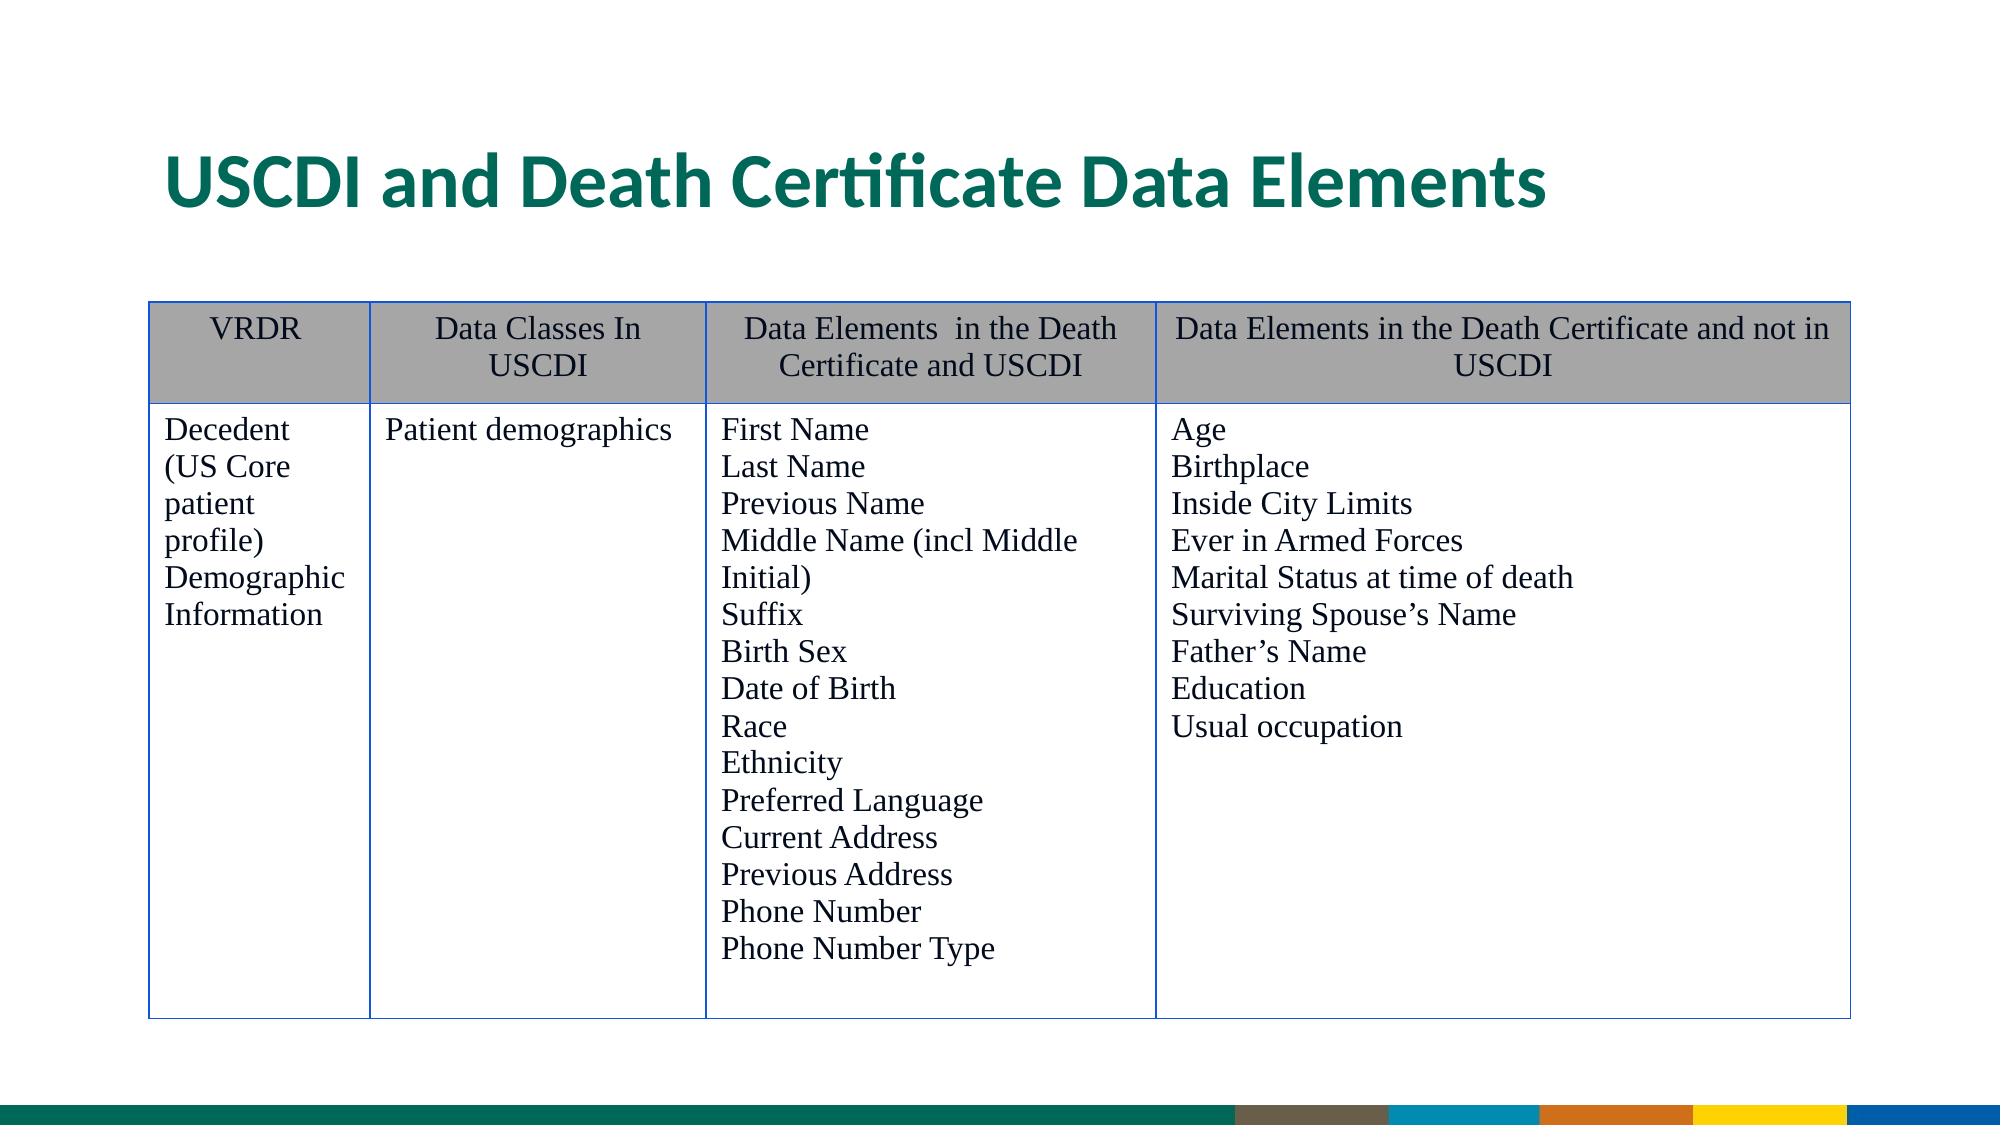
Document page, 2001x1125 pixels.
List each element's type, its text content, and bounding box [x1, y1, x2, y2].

table_header Data Classes In USCDI [371, 303, 705, 403]
table_header Data Elements in the Death Certificate and USCDI [707, 303, 1155, 403]
table_cell Patient demographics [371, 404, 705, 1018]
table_header VRDR [150, 303, 369, 403]
table_header Data Elements in the Death Certificate and not in USCDI [1157, 303, 1850, 403]
table_cell First Name Last Name Previous Name Middle Name (incl Middle Initial) Suffix Birth Sex Date of Birth Race Ethnicity Preferred Language Current Address Previous Address Phone Number Phone Number Type [707, 404, 1155, 1018]
title USCDI and Death Certificate Data Elements [0, 43, 1800, 231]
table_cell Age Birthplace Inside City Limits Ever in Armed Forces Marital Status at time of death Surviving Spouse’s Name Father’s Name Education Usual occupation [1157, 404, 1850, 1018]
picture [0, 1105, 1389, 1125]
picture [1538, 1105, 2000, 1125]
table_cell Decedent (US Core patient profile) Demographic Information [150, 404, 369, 1018]
